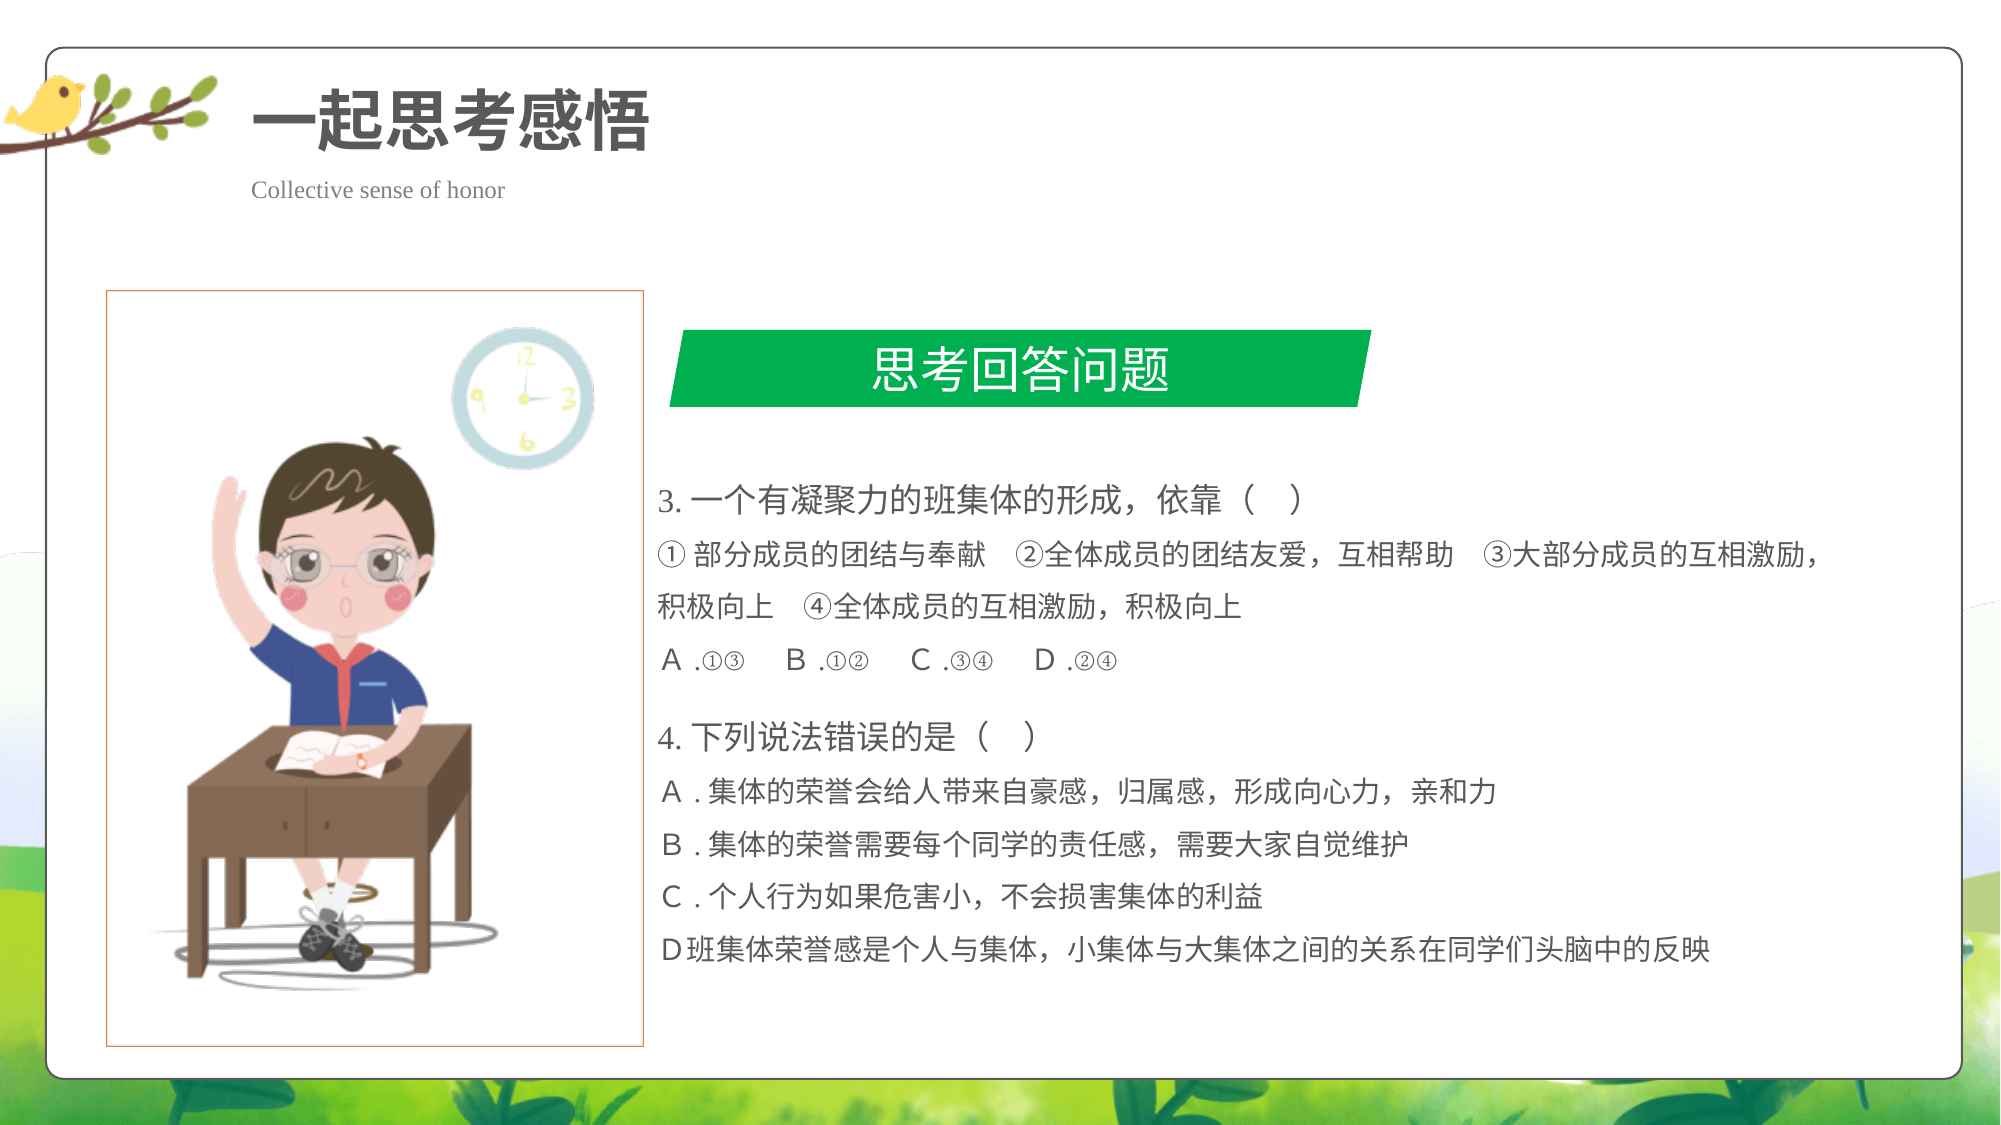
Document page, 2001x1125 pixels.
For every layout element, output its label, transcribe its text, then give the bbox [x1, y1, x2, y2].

picture [0, 0, 2001, 1125]
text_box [251, 78, 1137, 207]
text_box 思考回答问题 [669, 329, 1372, 407]
text_box 3.一个有凝聚力的班集体的形成，依靠（ ） ①部分成员的团结与奉献 ②全体成员的团结友爱，互相帮助 ③大部分成员的互相激励，积极向上 ④全体成员的互相激励，积极向上 Ａ.①③ Ｂ.①② Ｃ.③④ Ｄ.②④ 4.下列说法错误的是（ ） Ａ.集体的荣誉会给人带来自豪感，归属感，形成向心力，亲和力 Ｂ.集体的荣誉需要每个同学的责任感，需要大家自觉维护 Ｃ.个人行为如果危害小，不会损害集体的利益 Ｄ班集体荣誉感是个人与集体，小集体与大集体之间的关系在同学们头脑中的反映 [644, 451, 1874, 974]
